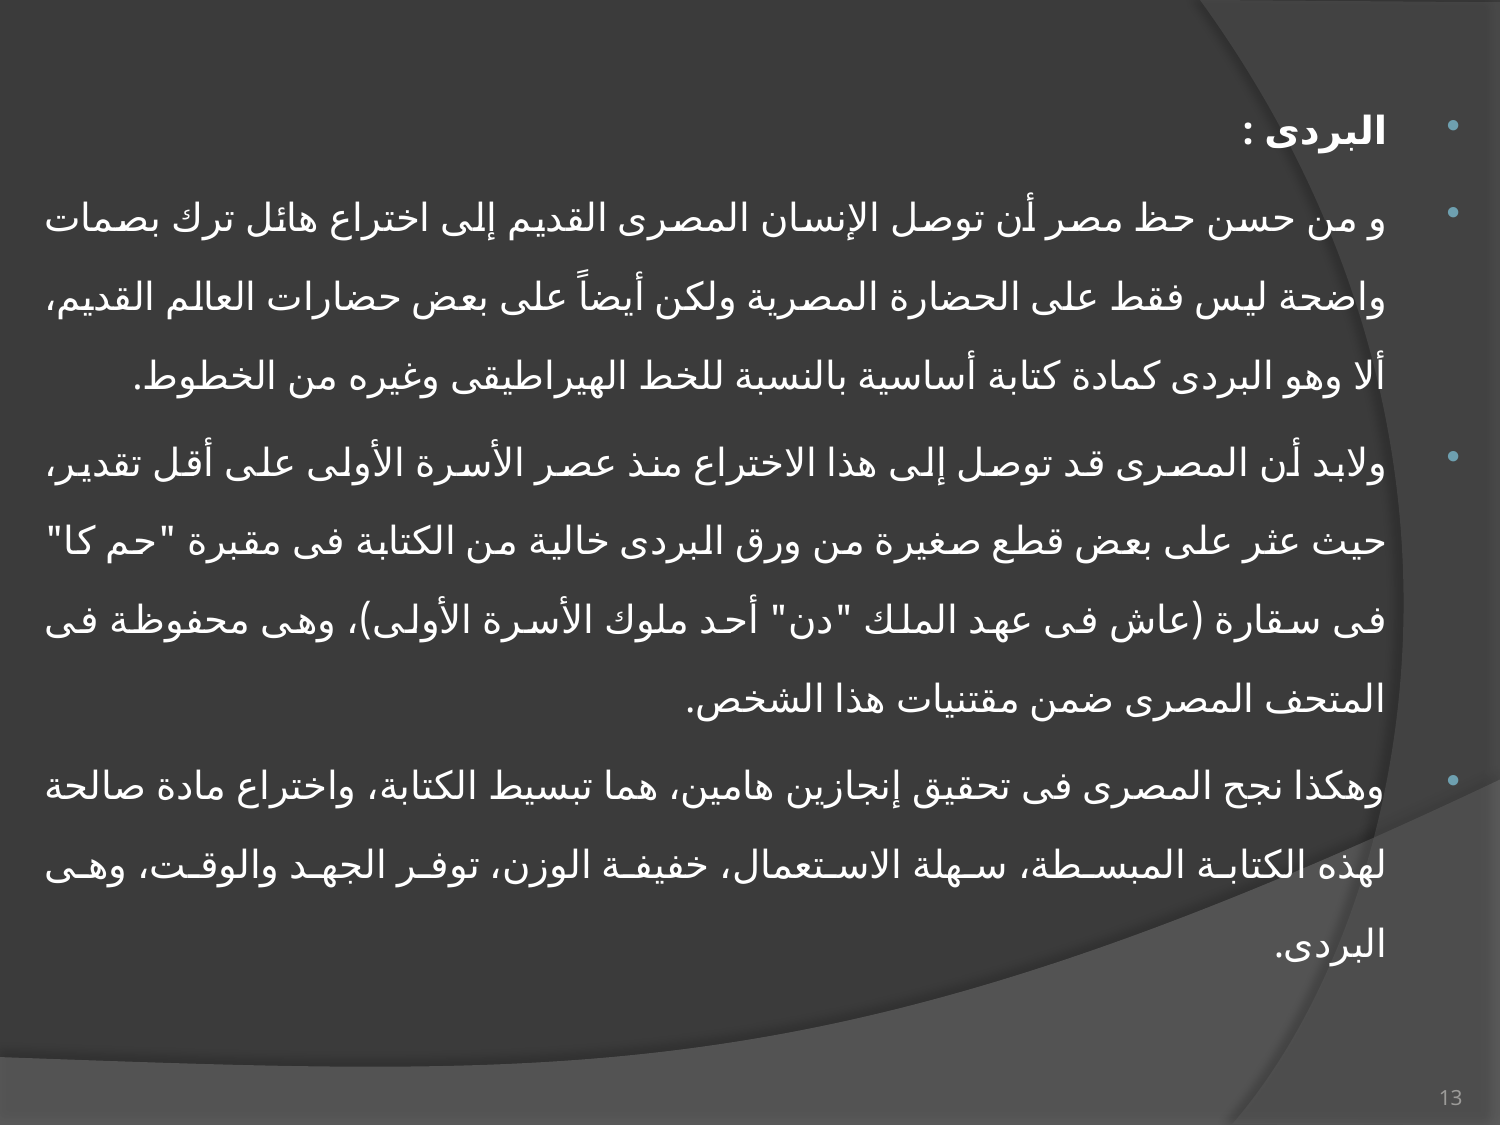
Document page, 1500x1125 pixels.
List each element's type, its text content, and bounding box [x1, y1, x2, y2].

list البردى : و من حسن حظ مصر أن توصل الإنسان المصرى القديم إلى اختراع هائل ترك بصمات واضحة ليس فقط على الحضارة المصرية ولكن أيضاً على بعض حضارات العالم القديم، ألا وهو البردى كمادة كتابة أساسية بالنسبة للخط الهيراطيقى وغيره من الخطوط. ولابد أن المصرى قد توصل إلى هذا الاختراع منذ عصر الأسرة الأولى على أقل تقدير، حيث عثر على بعض قطع صغيرة من ورق البردى خالية من الكتابة فى مقبرة "حم كا" فى سقارة (عاش فى عهد الملك "دن" أحد ملوك الأسرة الأولى)، وهى محفوظة فى المتحف المصرى ضمن مقتنيات هذا الشخص. وهكذا نجح المصرى فى تحقيق إنجازين هامين، هما تبسيط الكتابة، واختراع مادة صالحة لهذه الكتابة المبسطة، سهلة الاستعمال، خفيفة الوزن، توفر الجهد والوقت، وهى البردى. [29, 66, 1471, 1029]
slide_number 13 [1337, 1053, 1463, 1114]
